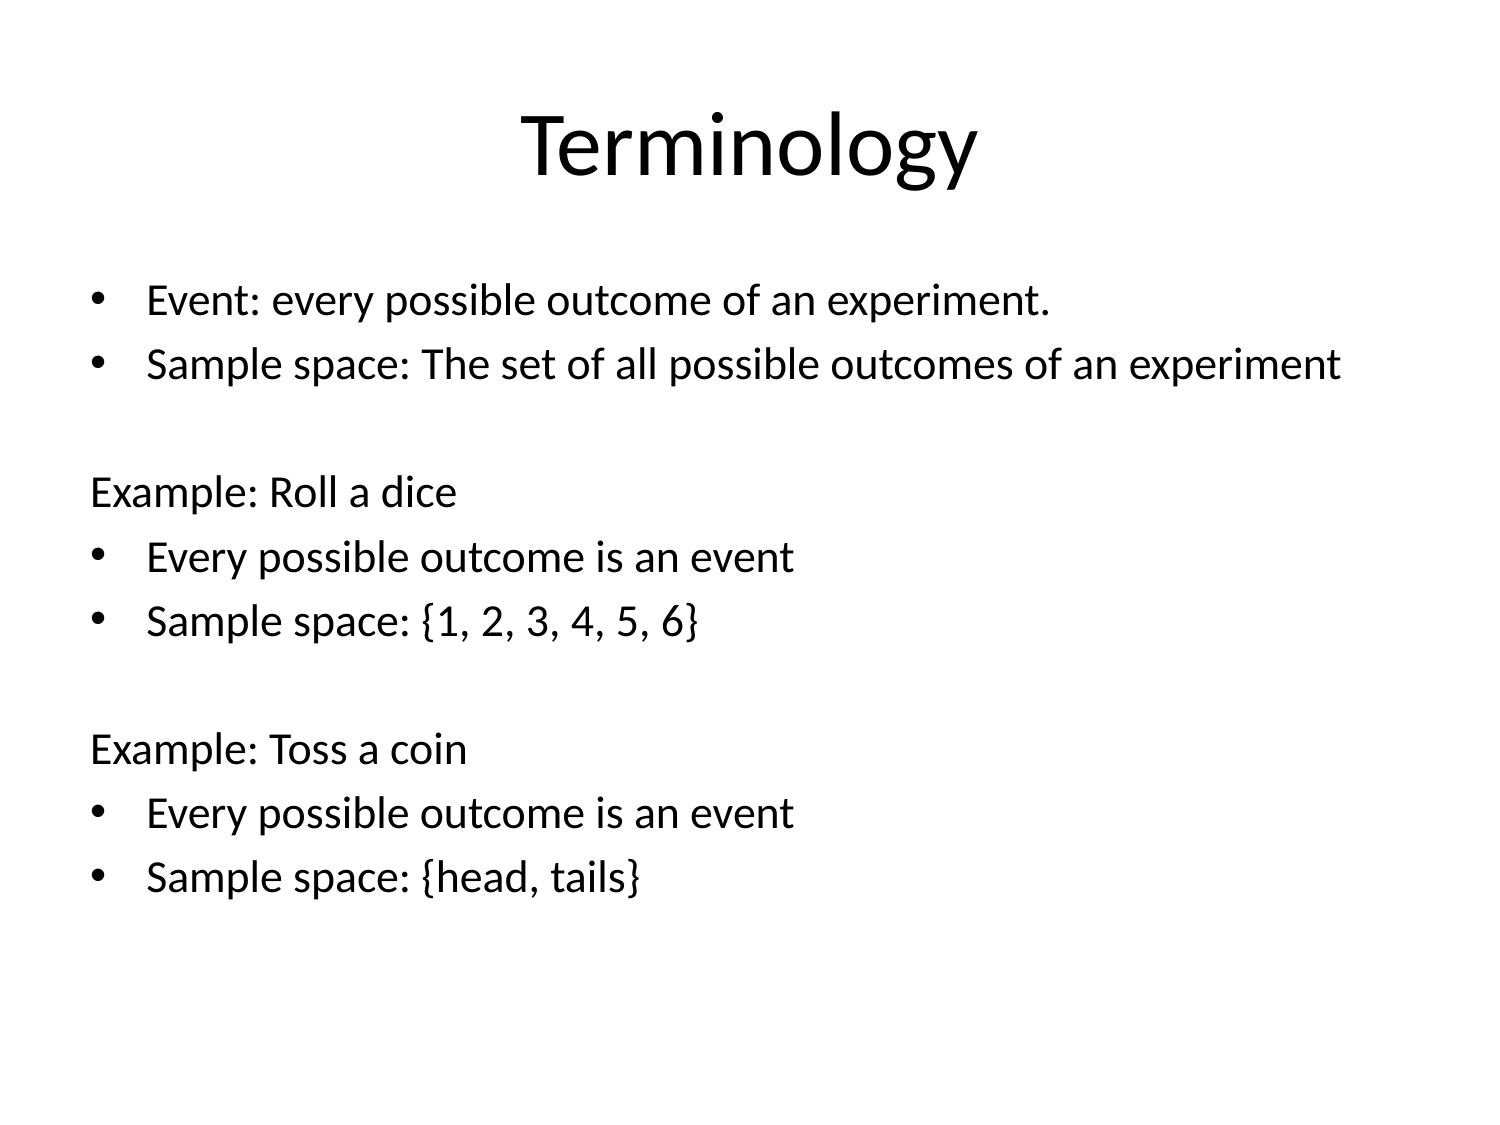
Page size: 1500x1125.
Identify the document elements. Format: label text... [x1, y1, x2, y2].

title Terminology [75, 45, 1425, 233]
list Event: every possible outcome of an experiment. Sample space: The set of all possible outcomes of an experiment Example: Roll a dice Every possible outcome is an event Sample space: {1, 2, 3, 4, 5, 6} Example: Toss a coin Every possible outcome is an event Sample space: {head, tails} [75, 262, 1425, 1005]
